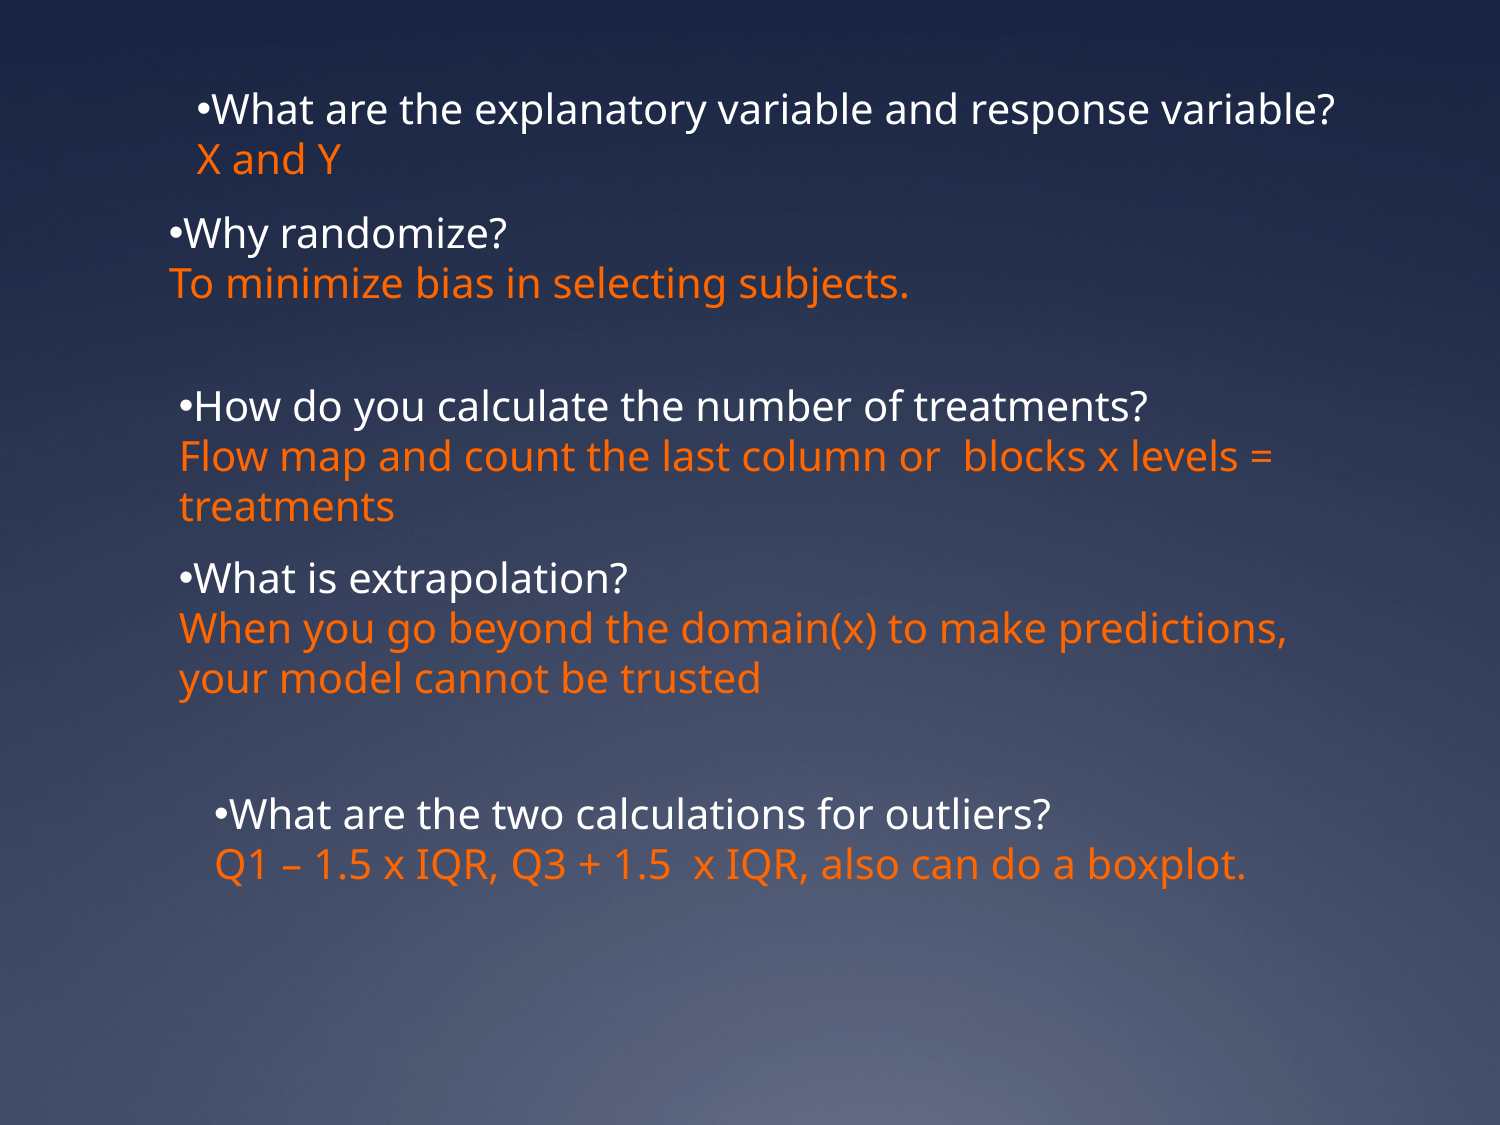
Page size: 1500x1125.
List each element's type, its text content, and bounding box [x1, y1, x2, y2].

text_box What are the explanatory variable and response variable? X and Y [181, 75, 1351, 191]
text_box Why randomize? To minimize bias in selecting subjects. [153, 199, 926, 315]
text_box What is extrapolation? When you go beyond the domain(x) to make predictions, your model cannot be trusted [163, 544, 1357, 710]
text_box What are the two calculations for outliers? Q1 – 1.5 x IQR, Q3 + 1.5 x IQR, also can do a boxplot. [199, 780, 1263, 896]
text_box How do you calculate the number of treatments? Flow map and count the last column or blocks x levels = treatments [163, 372, 1385, 538]
